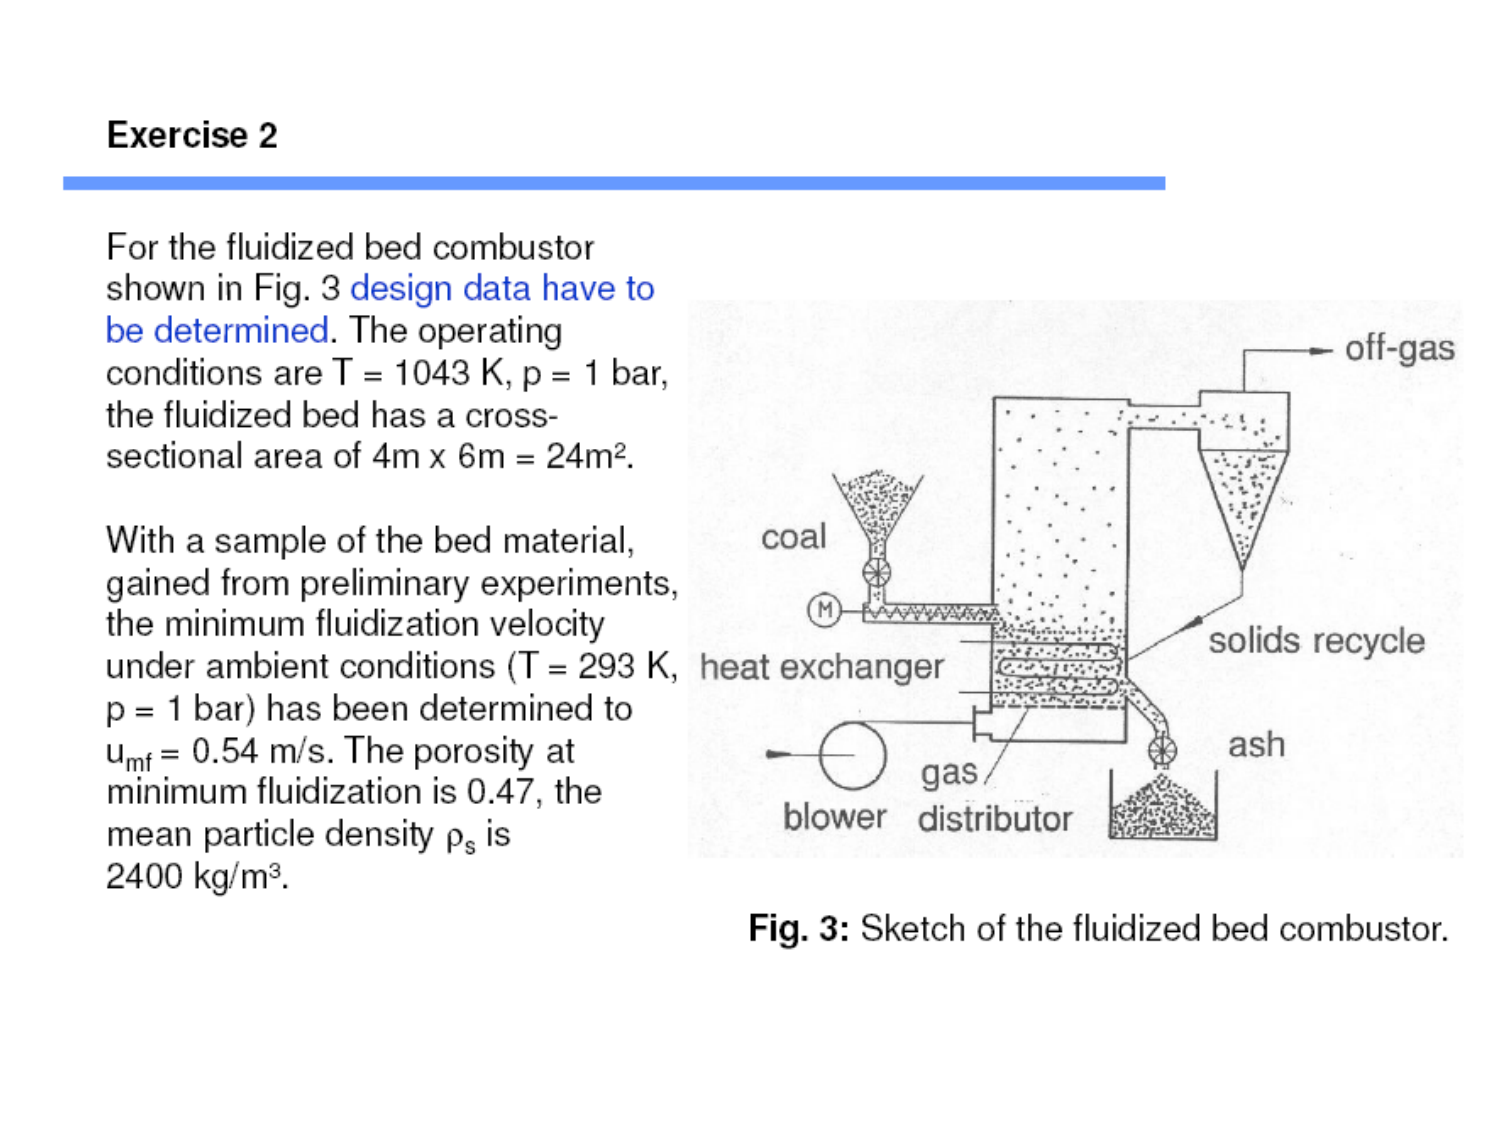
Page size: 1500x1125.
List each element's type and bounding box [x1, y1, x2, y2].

picture [49, 87, 1480, 970]
